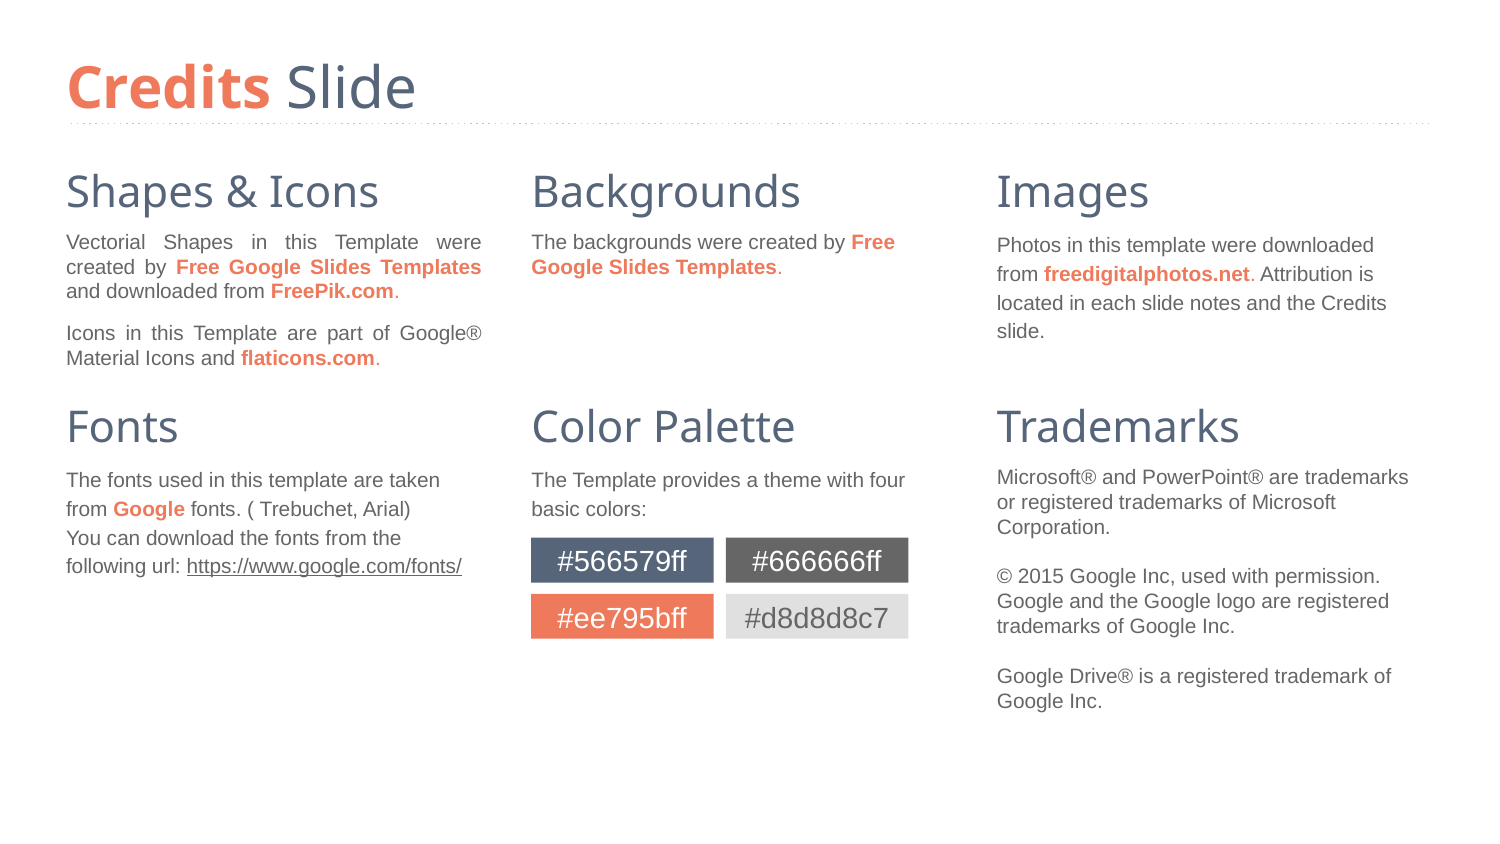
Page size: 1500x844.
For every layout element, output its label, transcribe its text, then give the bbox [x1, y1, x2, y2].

text_box The fonts used in this template are taken from Google fonts. ( Trebuchet, Arial) You can download the fonts from the following url: https://www.google.com/fonts/ [51, 448, 497, 713]
text_box The Template provides a theme with four basic colors: [516, 448, 963, 576]
text_box Trademarks [981, 375, 1428, 443]
text_box Color Palette [516, 375, 963, 443]
title Credits Slide [51, 35, 1449, 112]
text_box Photos in this template were downloaded from freedigitalphotos.net. Attribution is located in each slide notes and the Credits slide. [981, 213, 1428, 375]
text_box #566579ff [531, 537, 714, 583]
text_box Vectorial Shapes in this Template were created by Free Google Slides Templates and downloaded from FreePik.com. Icons in this Template are part of Google® Material Icons and flaticons.com. [51, 213, 497, 375]
text_box #d8d8d8c7 [725, 593, 909, 639]
text_box The backgrounds were created by Free Google Slides Templates. [516, 213, 963, 375]
text_box Fonts [51, 375, 497, 443]
text_box Shapes & Icons [51, 140, 497, 208]
text_box #666666ff [725, 537, 909, 583]
text_box Images [981, 140, 1428, 208]
text_box Microsoft® and PowerPoint® are trademarks or registered trademarks of Microsoft Corporation. © 2015 Google Inc, used with permission. Google and the Google logo are registered trademarks of Google Inc. Google Drive® is a registered trademark of Google Inc. [981, 448, 1428, 713]
text_box Backgrounds [516, 140, 963, 208]
text_box #ee795bff [531, 593, 714, 639]
